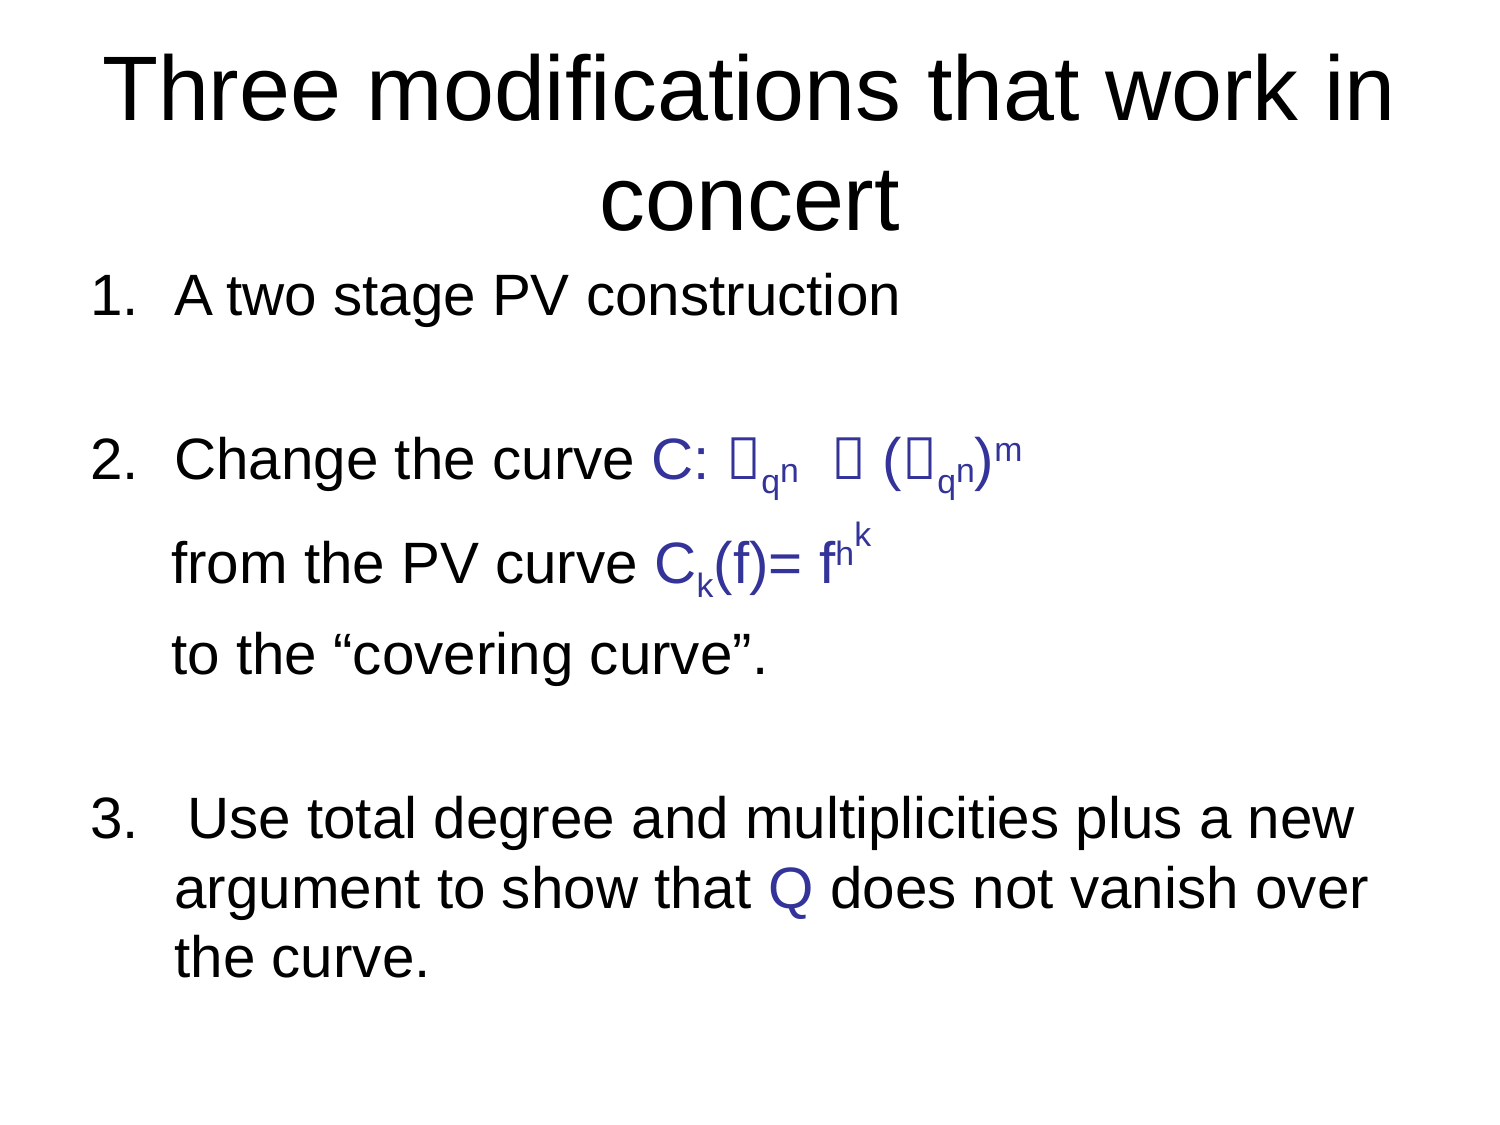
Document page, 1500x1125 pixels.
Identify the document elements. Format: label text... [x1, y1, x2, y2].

title Three modifications that work in concert [74, 44, 1426, 233]
list A two stage PV construction Change the curve C: qn  (qn)m from the PV curve Ck(f)= fhk to the “covering curve”. 3. Use total degree and multiplicities plus a new argument to show that Q does not vanish over the curve. [74, 249, 1426, 1038]
